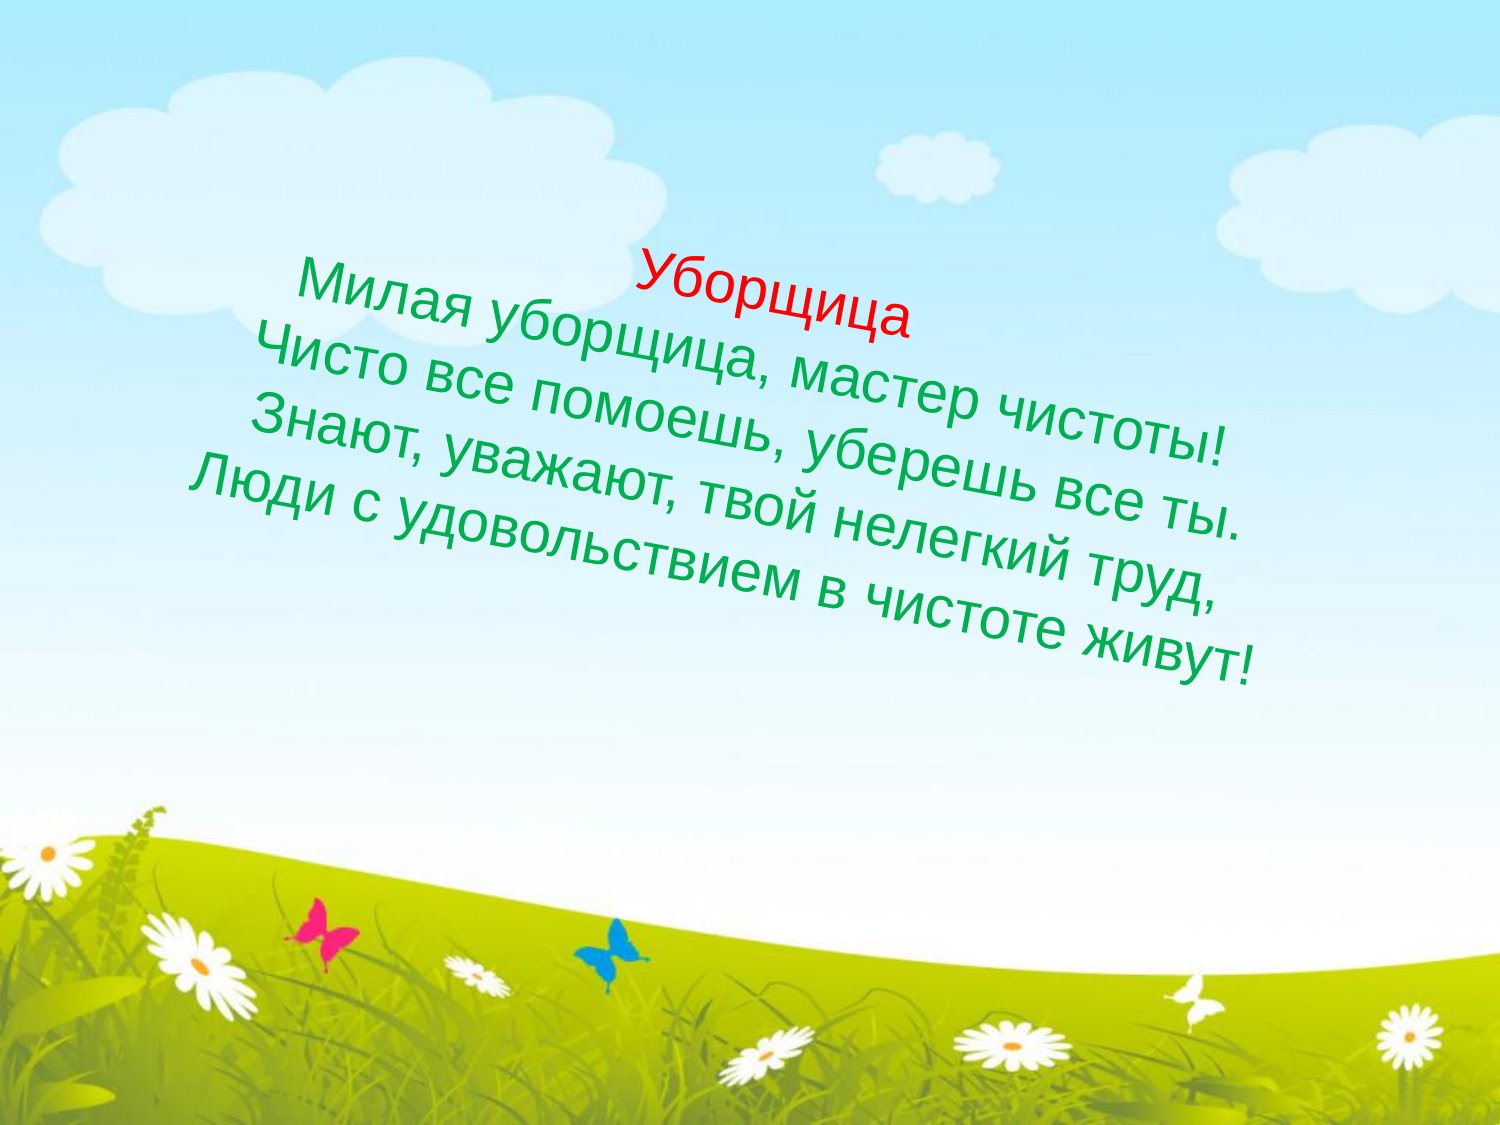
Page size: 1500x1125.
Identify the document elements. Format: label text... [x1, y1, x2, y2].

title Уборщица Милая уборщица, мастер чистоты! Чисто все помоешь, уберешь все ты. Знают, уважают, твой нелегкий труд, Люди с удовольствием в чистоте живут! [16, 0, 1484, 928]
picture [0, 0, 1500, 1125]
